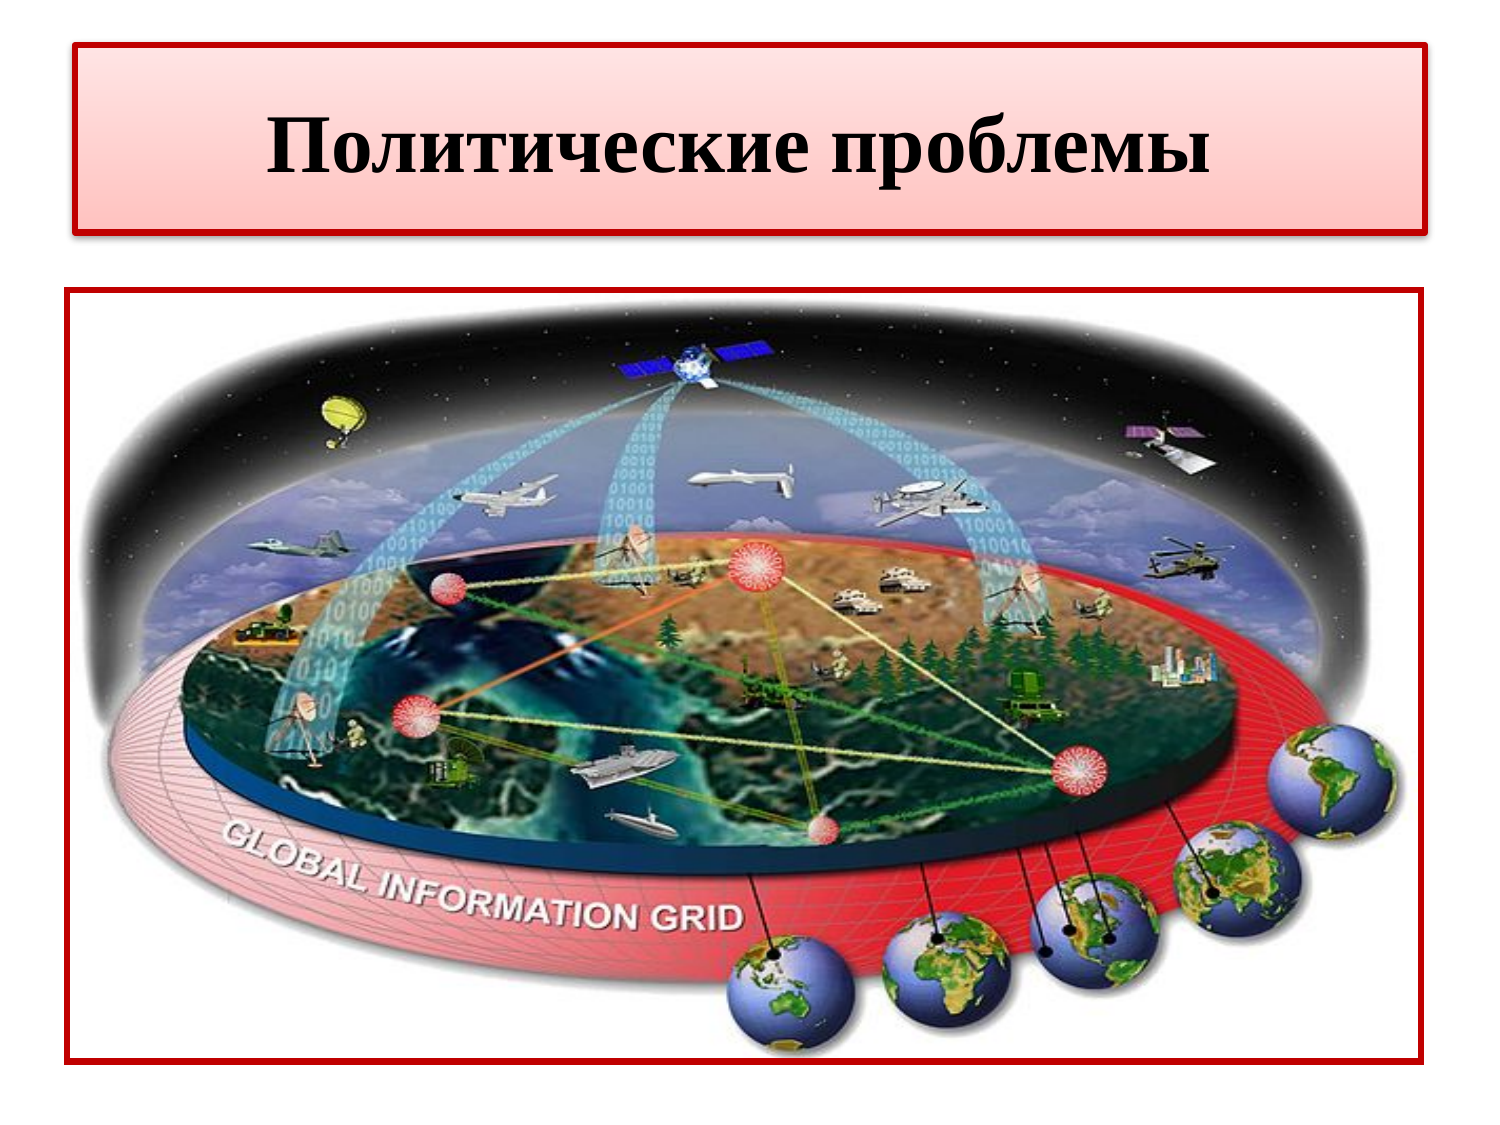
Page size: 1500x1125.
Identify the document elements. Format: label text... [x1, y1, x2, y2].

title Политические проблемы [74, 44, 1426, 233]
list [70, 292, 1419, 1059]
